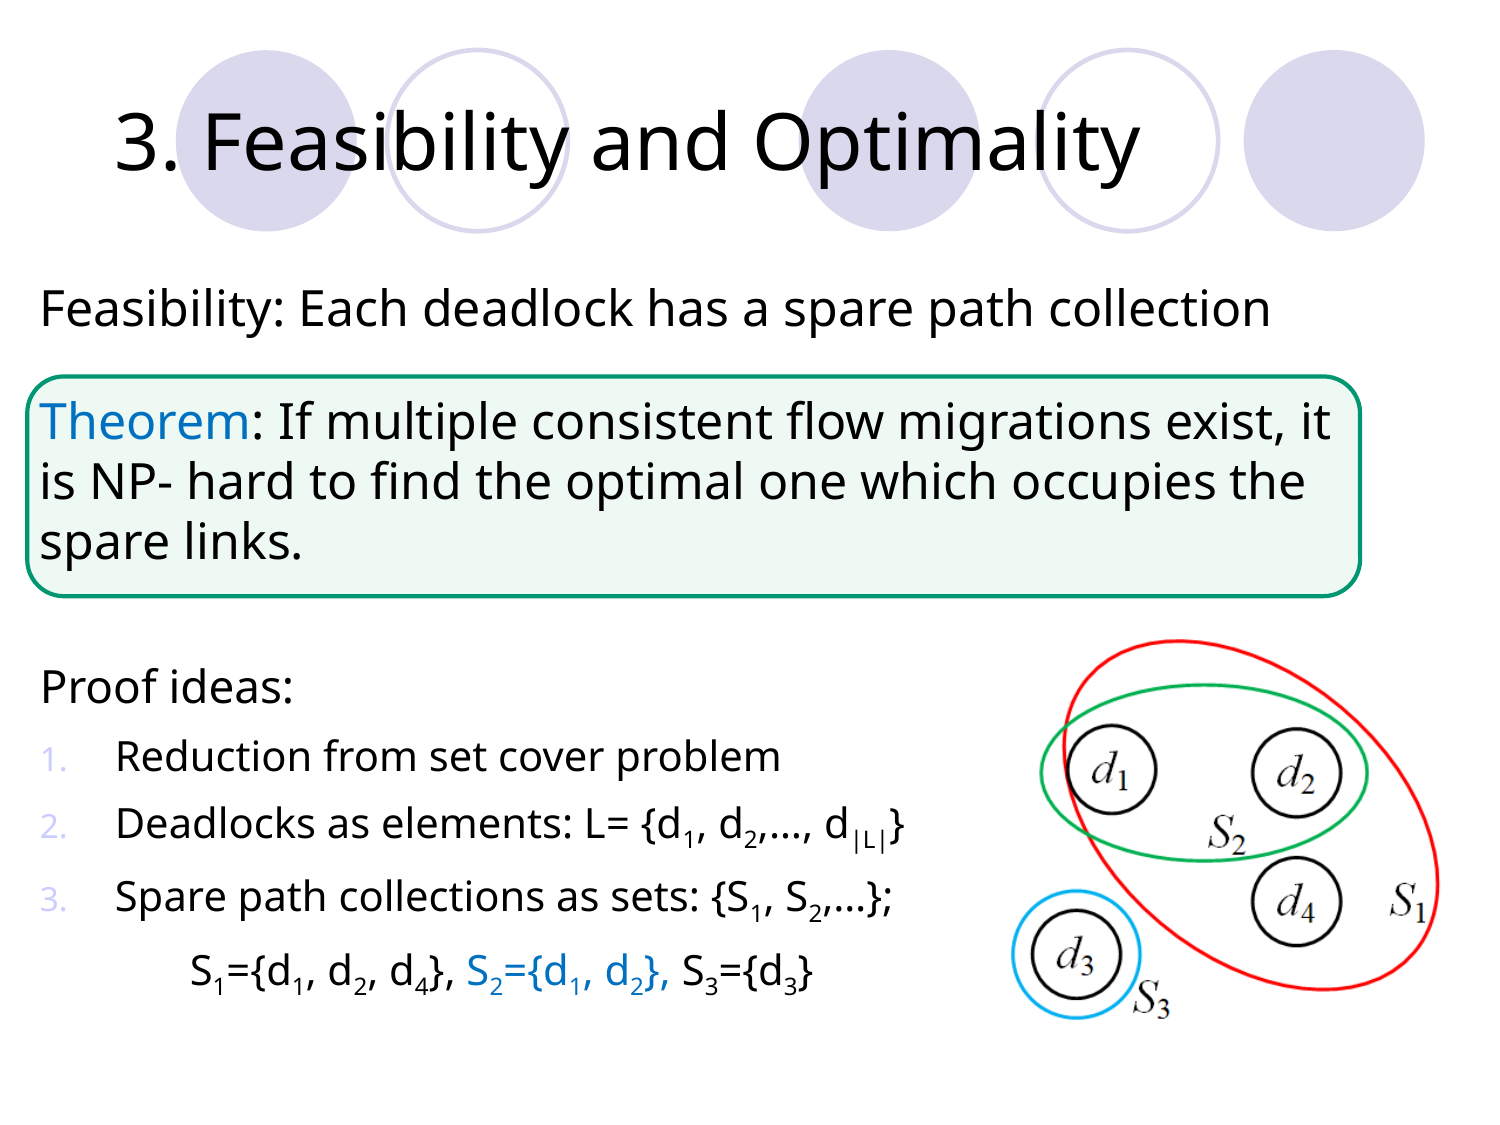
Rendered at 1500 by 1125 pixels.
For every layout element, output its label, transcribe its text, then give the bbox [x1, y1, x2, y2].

title 3. Feasibility and Optimality [99, 45, 1450, 233]
picture [1010, 638, 1445, 1048]
list Feasibility: Each deadlock has a spare path collection Theorem: If multiple consistent flow migrations exist, it is NP- hard to find the optimal one which occupies the spare links. Proof ideas: Reduction from set cover problem Deadlocks as elements: L= {d1, d2,…, d|L|} Spare path collections as sets: {S1, S2,…}; S1={d1, d2, d4}, S2={d1, d2}, S3={d3} [24, 232, 1363, 1047]
